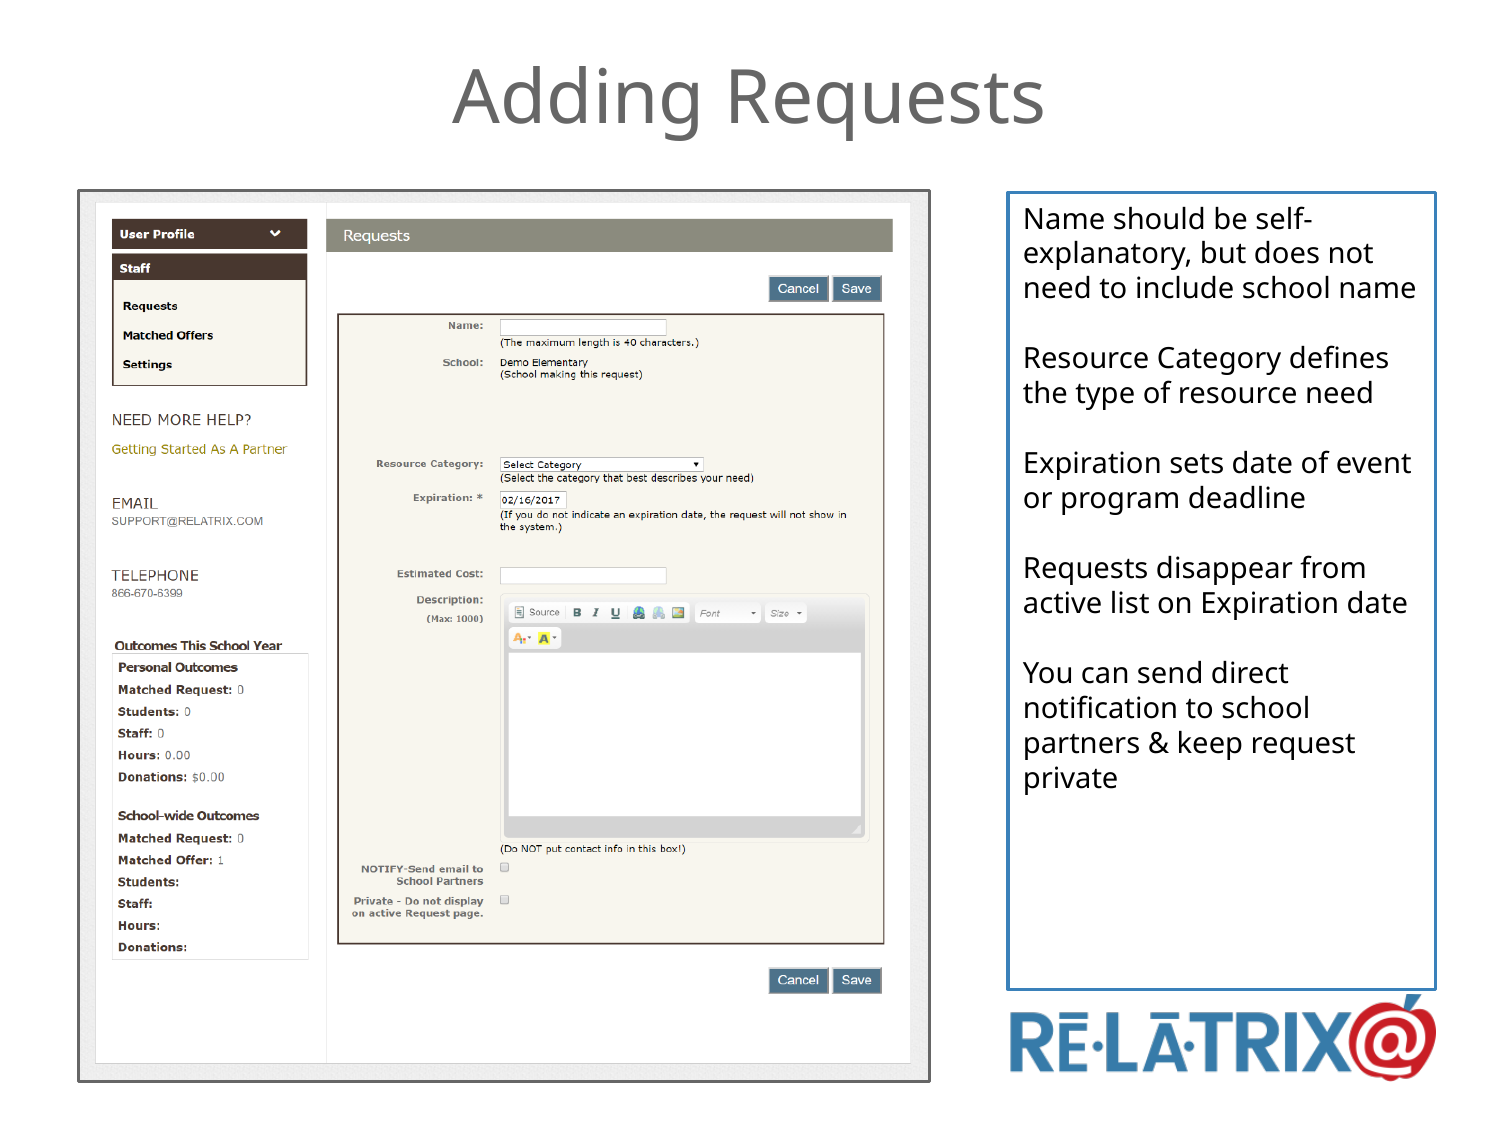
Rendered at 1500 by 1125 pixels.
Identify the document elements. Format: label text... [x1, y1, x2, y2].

title Adding Requests [0, 0, 1500, 188]
text_box Name should be self-explanatory, but does not need to include school name Resource Category defines the type of resource need Expiration sets date of event or program deadline Requests disappear from active list on Expiration date You can send direct notification to school partners & keep request private [1008, 192, 1436, 990]
picture [1007, 994, 1436, 1082]
picture [79, 192, 929, 1081]
